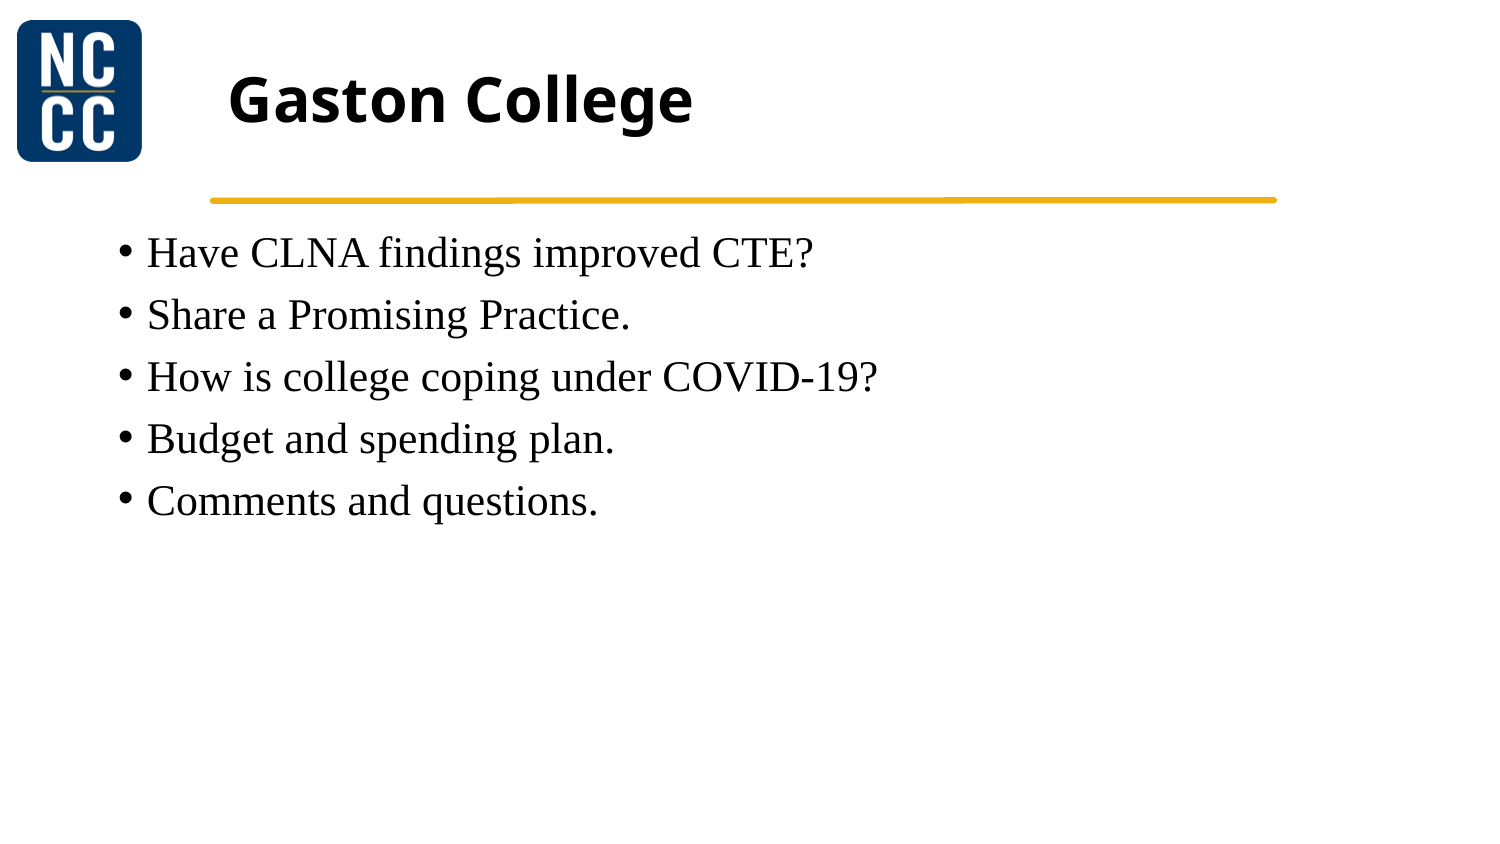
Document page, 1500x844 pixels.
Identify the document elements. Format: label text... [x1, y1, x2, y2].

list Have CLNA findings improved CTE? Share a Promising Practice. How is college coping under COVID-19? Budget and spending plan. Comments and questions. [103, 216, 1397, 799]
picture [17, 20, 142, 162]
title Gaston College [212, 20, 1421, 184]
